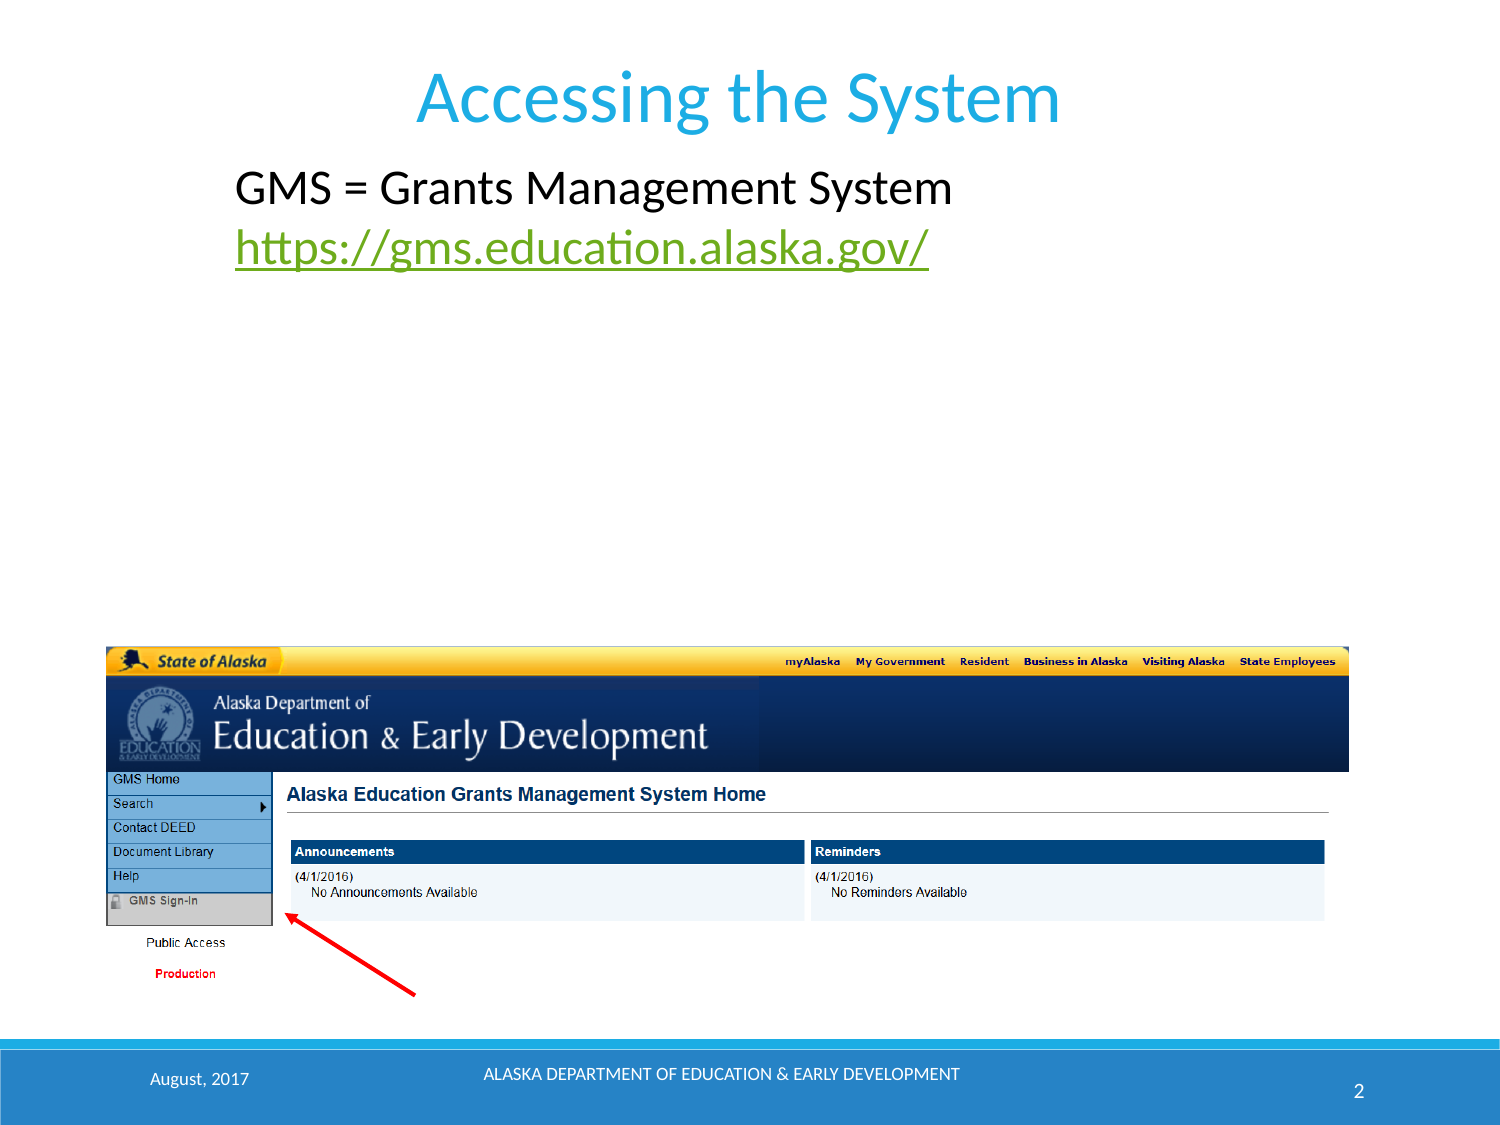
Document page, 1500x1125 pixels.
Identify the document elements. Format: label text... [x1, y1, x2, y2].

picture [106, 646, 1349, 997]
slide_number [135, 1059, 440, 1120]
text_box Accessing the System [50, 40, 1430, 146]
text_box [283, 912, 416, 997]
text_box GMS = Grants Management System https://gms.education.alaska.gov/ [220, 147, 1299, 327]
slide_number 2 [1218, 1059, 1380, 1120]
footer Alaska Department of Education & Early Development [440, 1042, 1004, 1103]
